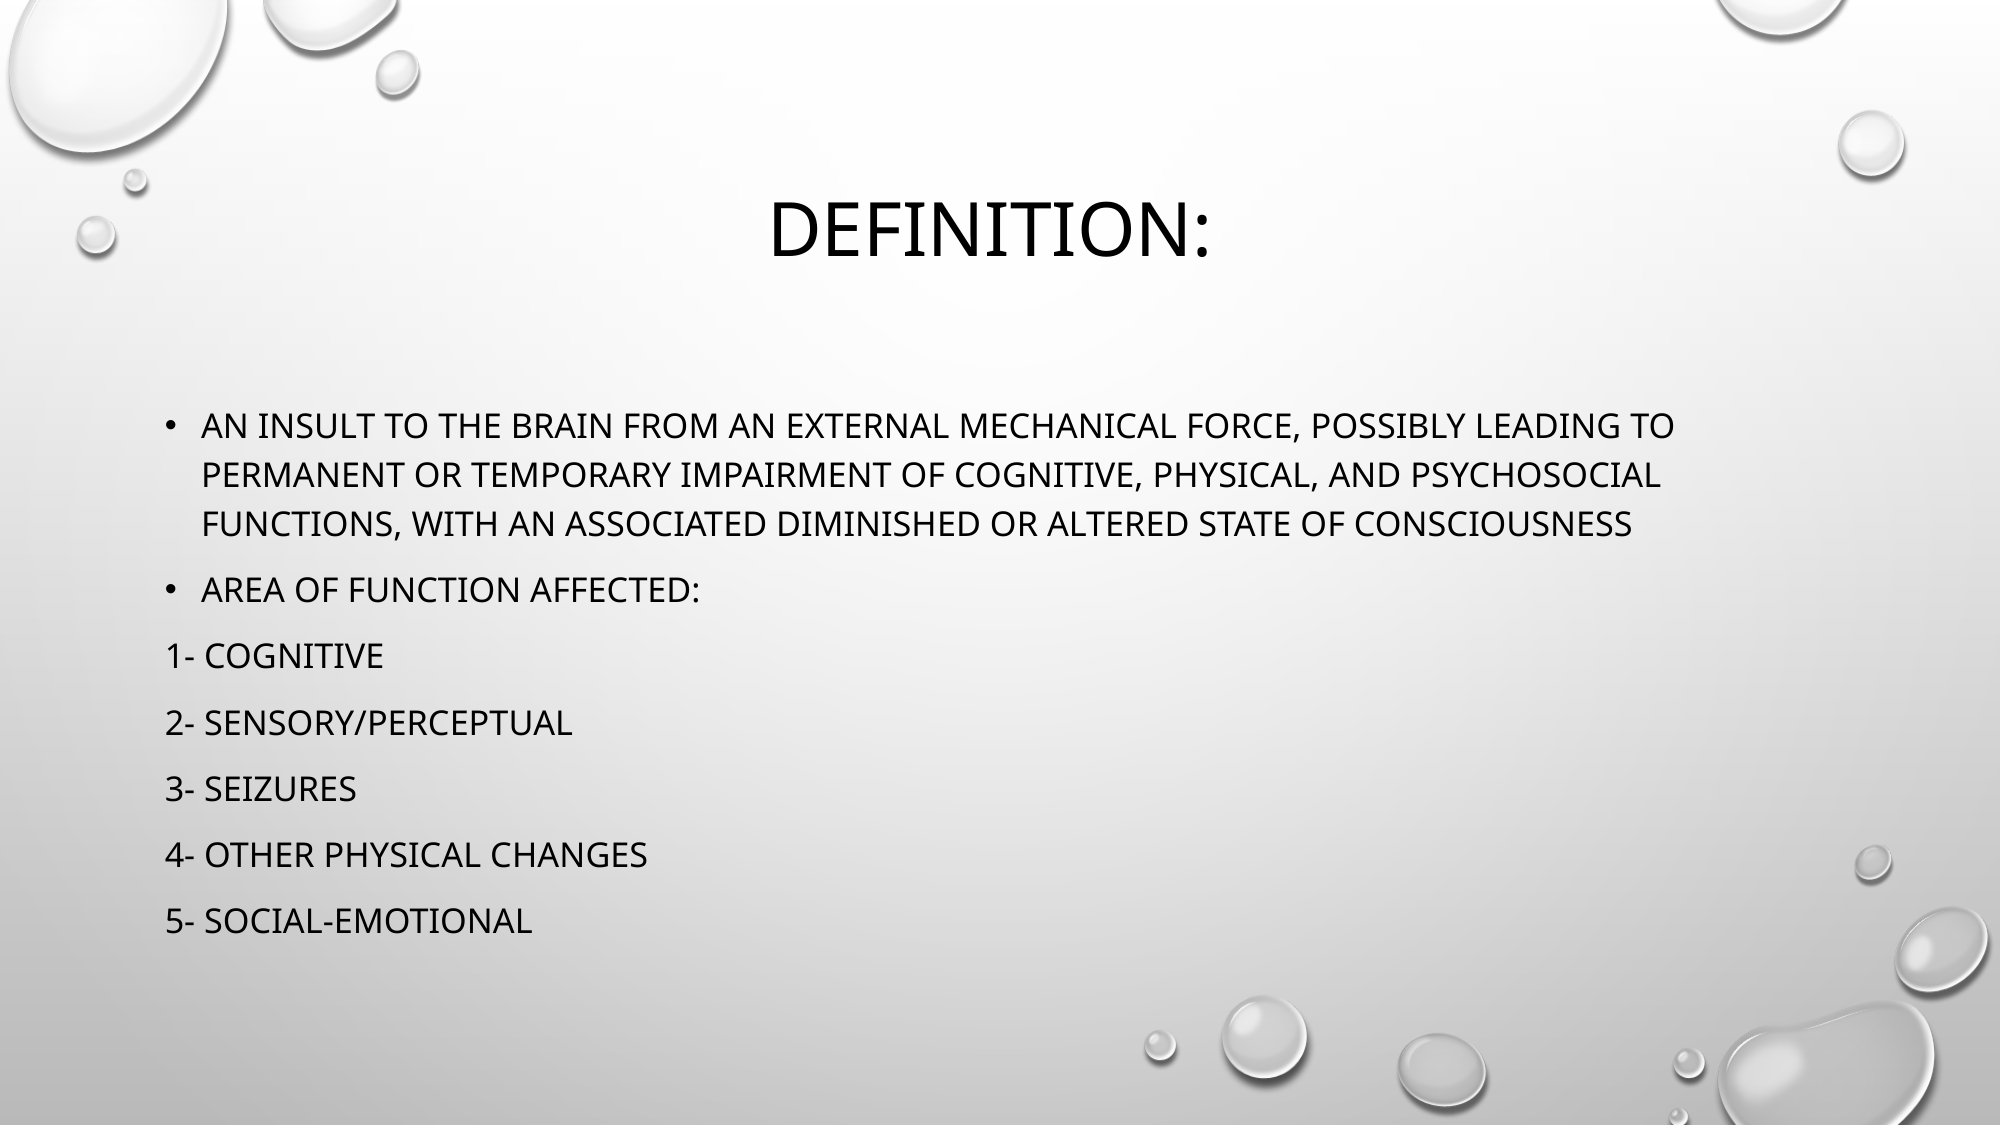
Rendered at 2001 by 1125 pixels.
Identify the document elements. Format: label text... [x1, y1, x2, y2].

picture [0, 0, 2000, 1125]
list an insult to the brain from an external mechanical force, possibly leading to permanent or temporary impairment of cognitive, physical, and psychosocial functions, with an associated diminished or altered state of consciousness Area of function affected: 1- Cognitive 2- Sensory/perceptual 3- Seizures 4- Other physical changes 5- Social-emotional [149, 388, 1850, 950]
title Definition: [149, 101, 1851, 364]
